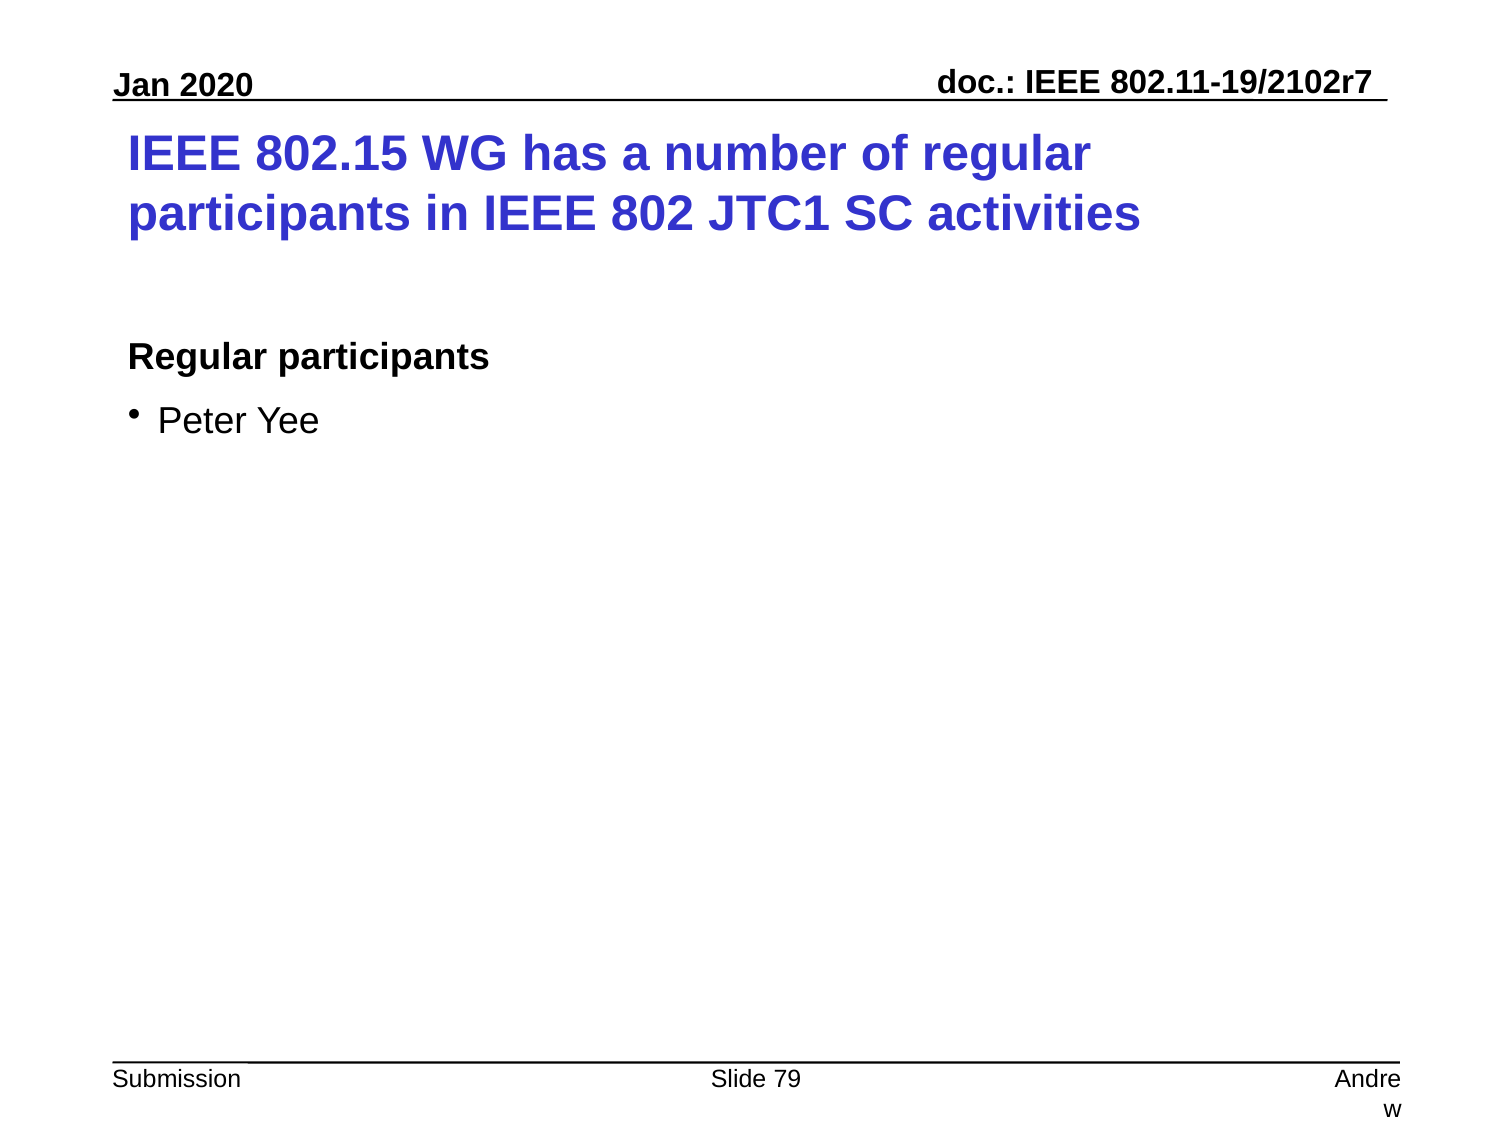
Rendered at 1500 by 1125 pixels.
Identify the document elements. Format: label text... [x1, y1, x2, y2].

footer Andrew Myles, Cisco [1320, 1061, 1402, 1093]
title IEEE 802.15 WG has a number of regular participants in IEEE 802 JTC1 SC activities [112, 112, 1388, 288]
list Regular participants Peter Yee [112, 324, 1388, 1000]
slide_number Slide 79 [709, 1061, 803, 1093]
